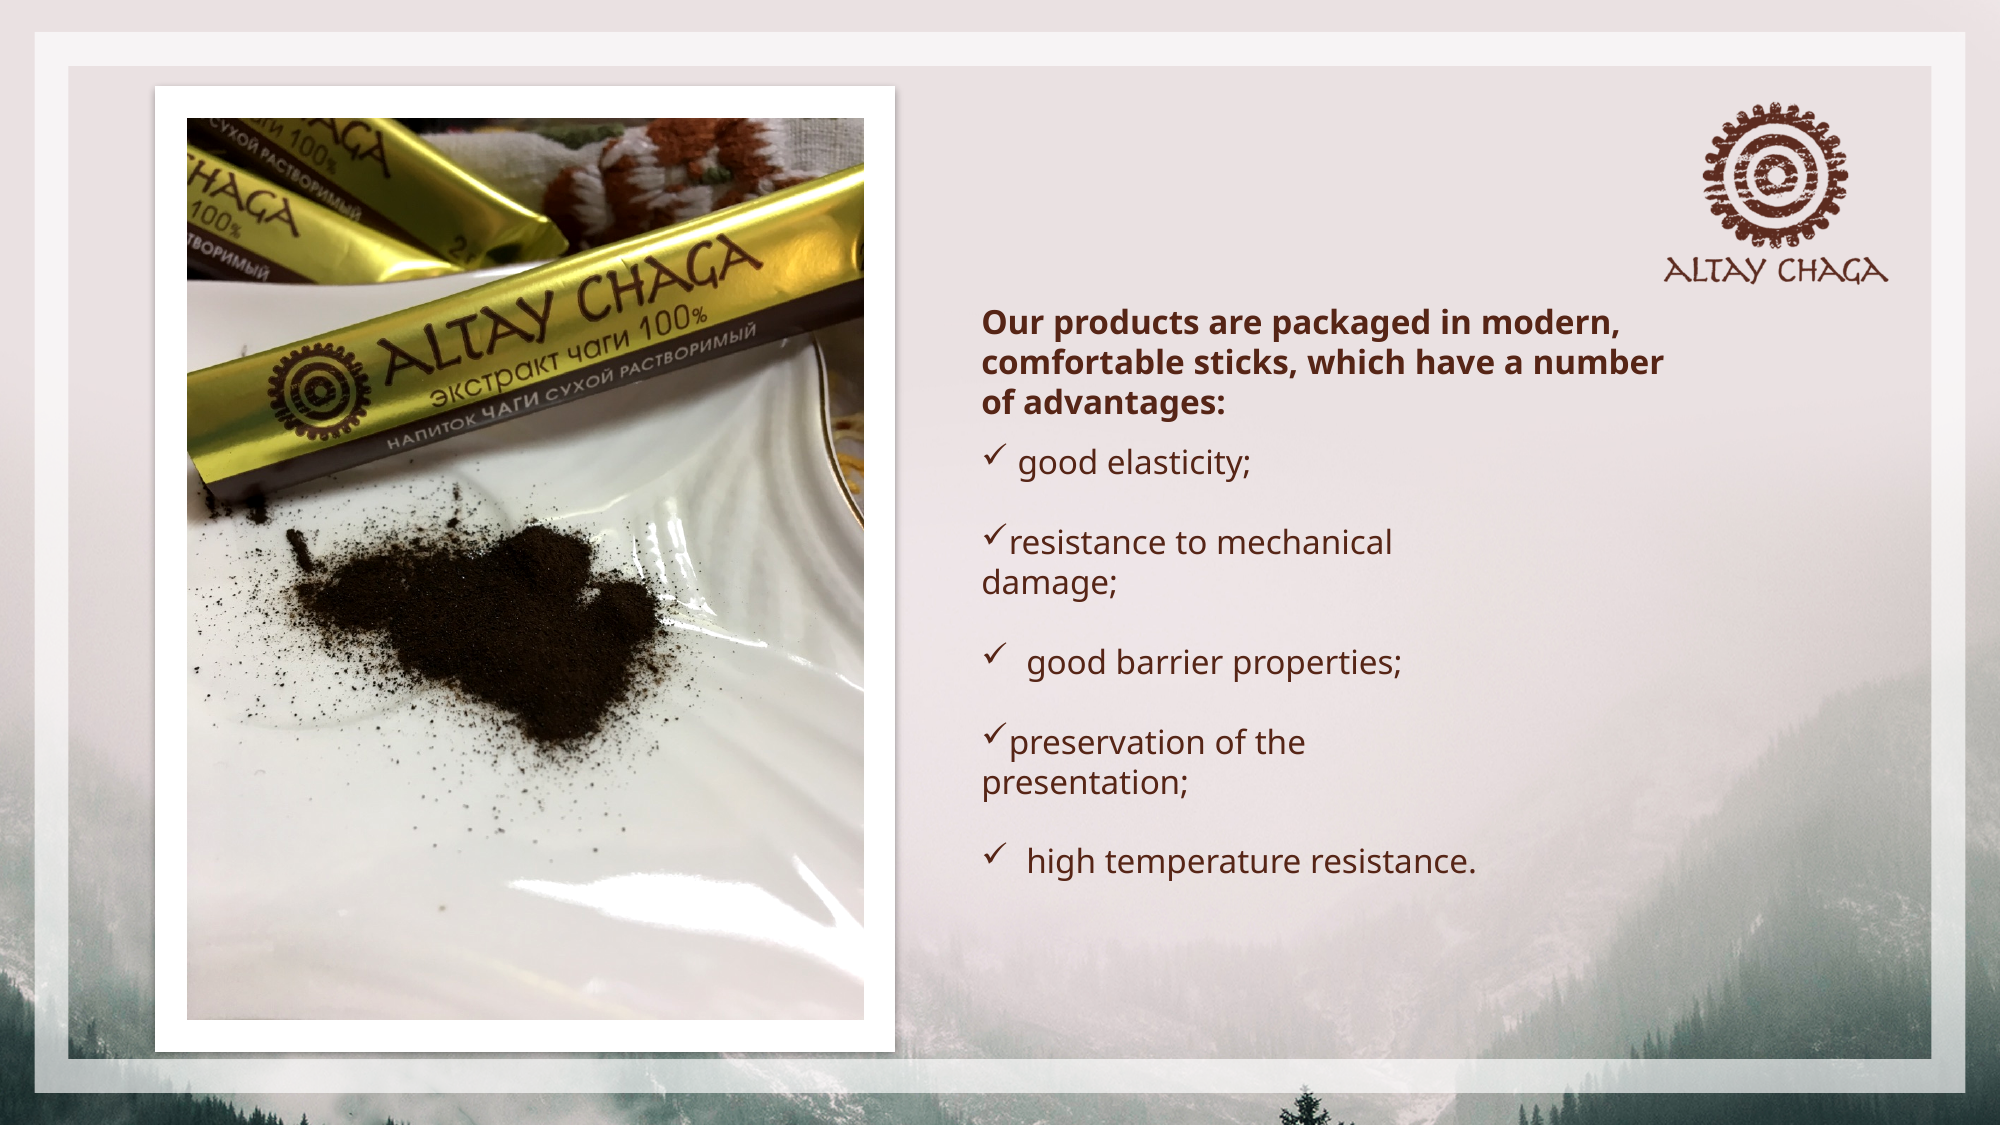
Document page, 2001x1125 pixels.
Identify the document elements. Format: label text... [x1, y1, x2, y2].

title Our products are packaged in modern, comfortable sticks, which have a number of advantages: [966, 225, 1718, 497]
picture [0, 0, 2000, 1125]
text_box good elasticity; resistance to mechanical damage; good barrier properties; preservation of the presentation; high temperature resistance. [966, 434, 1523, 888]
